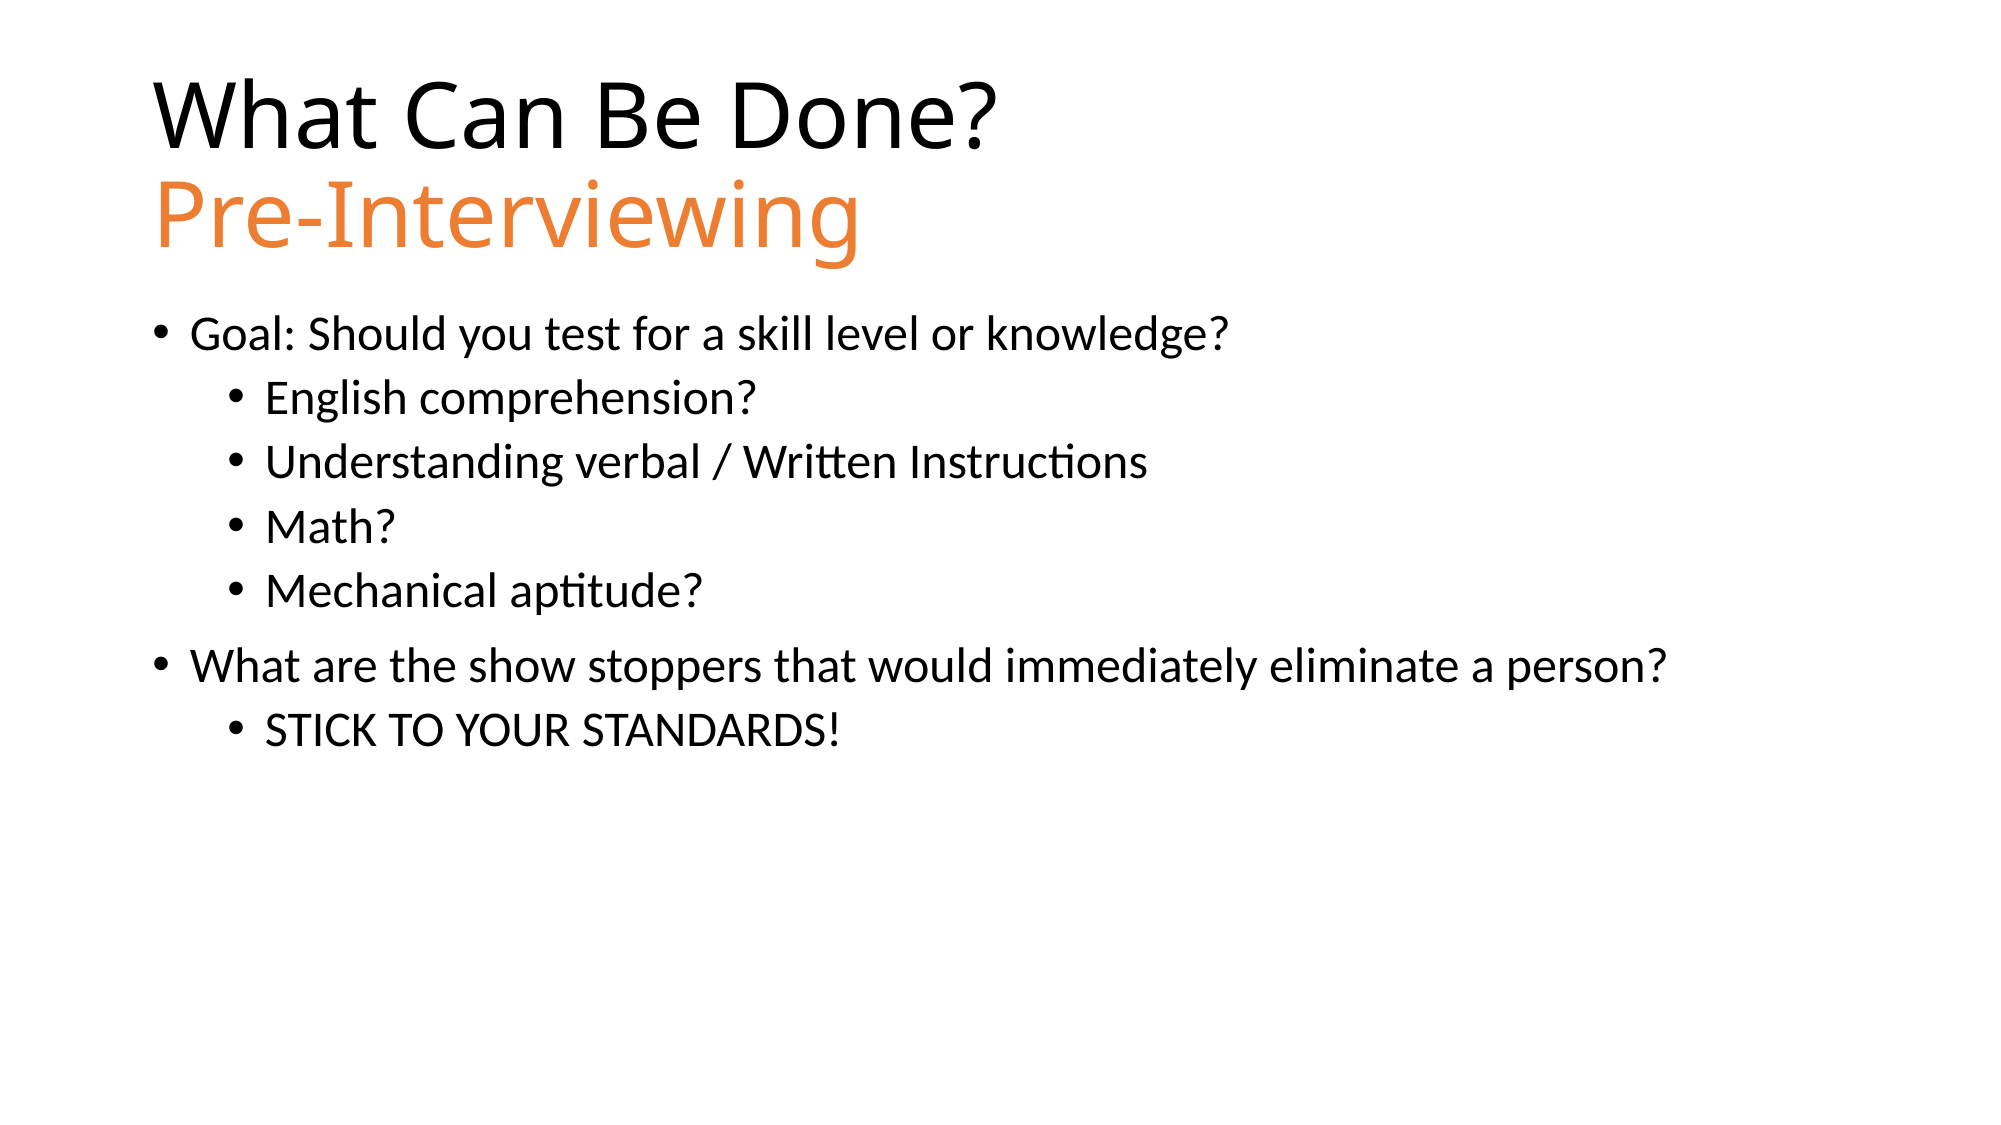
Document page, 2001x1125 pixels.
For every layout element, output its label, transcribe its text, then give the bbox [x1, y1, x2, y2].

list Goal: Should you test for a skill level or knowledge? English comprehension? Understanding verbal / Written Instructions Math? Mechanical aptitude? What are the show stoppers that would immediately eliminate a person? STICK TO YOUR STANDARDS! [137, 299, 1863, 1014]
title What Can Be Done? Pre-Interviewing [137, 59, 1863, 278]
